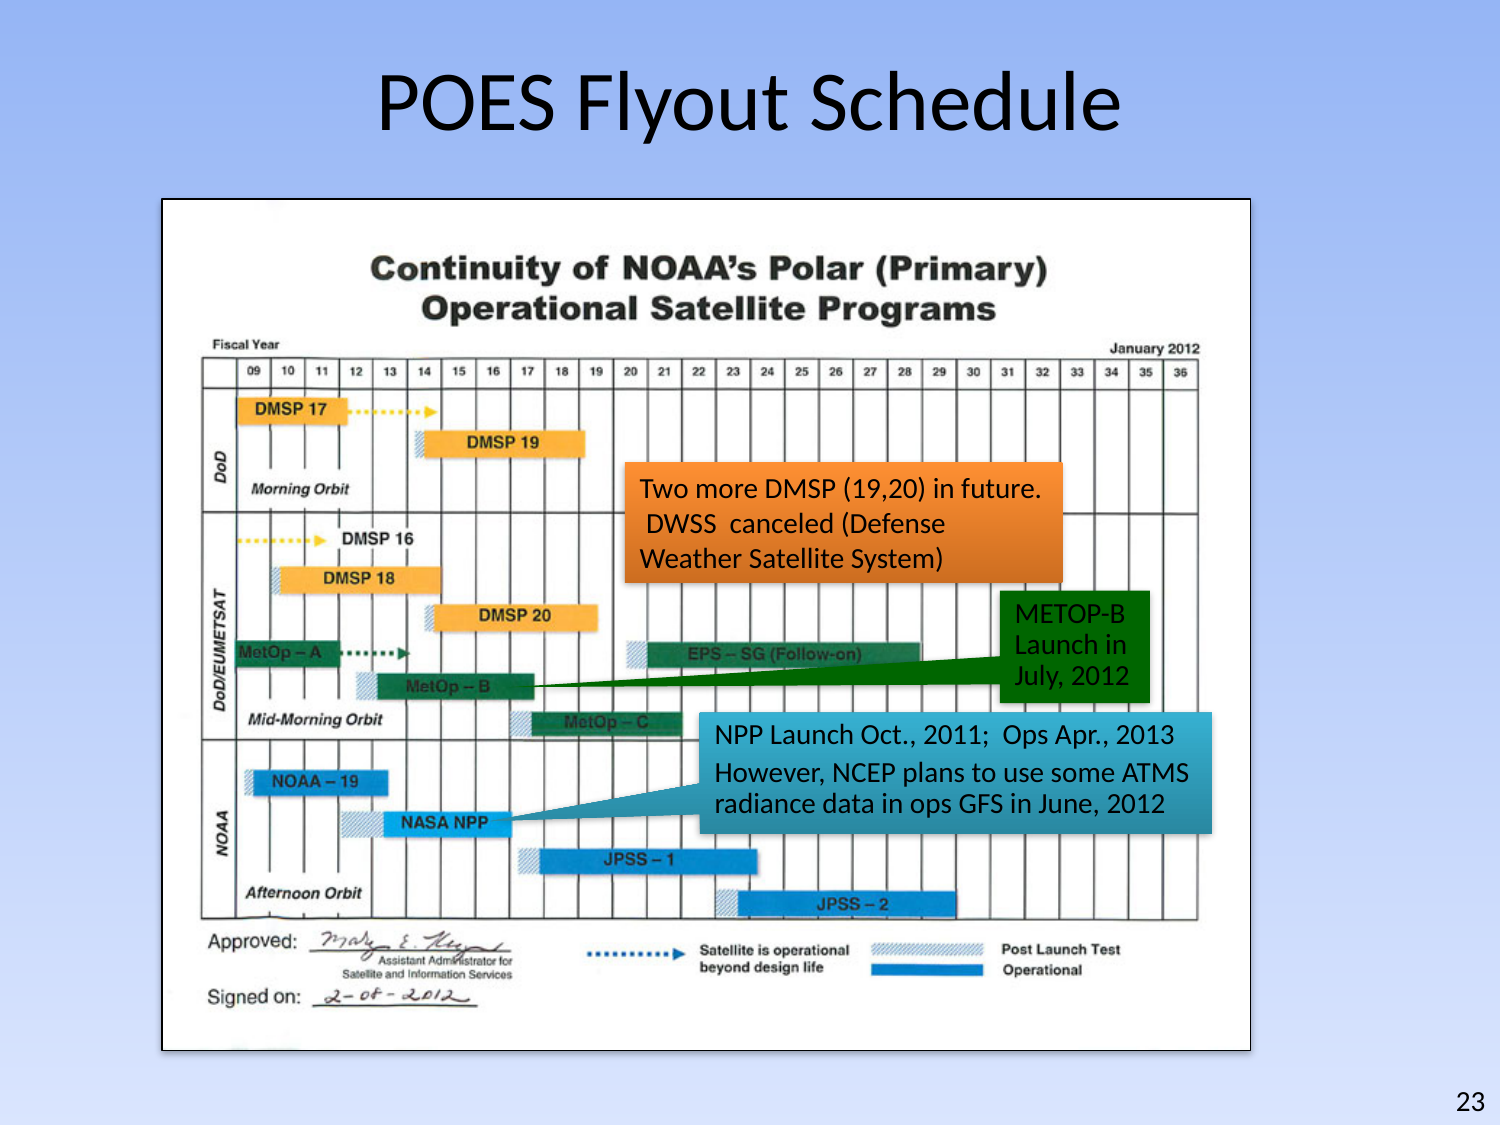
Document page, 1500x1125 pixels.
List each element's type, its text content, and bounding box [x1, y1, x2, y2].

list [162, 199, 1251, 1050]
text_box POES Flyout Schedule [74, 37, 1425, 155]
